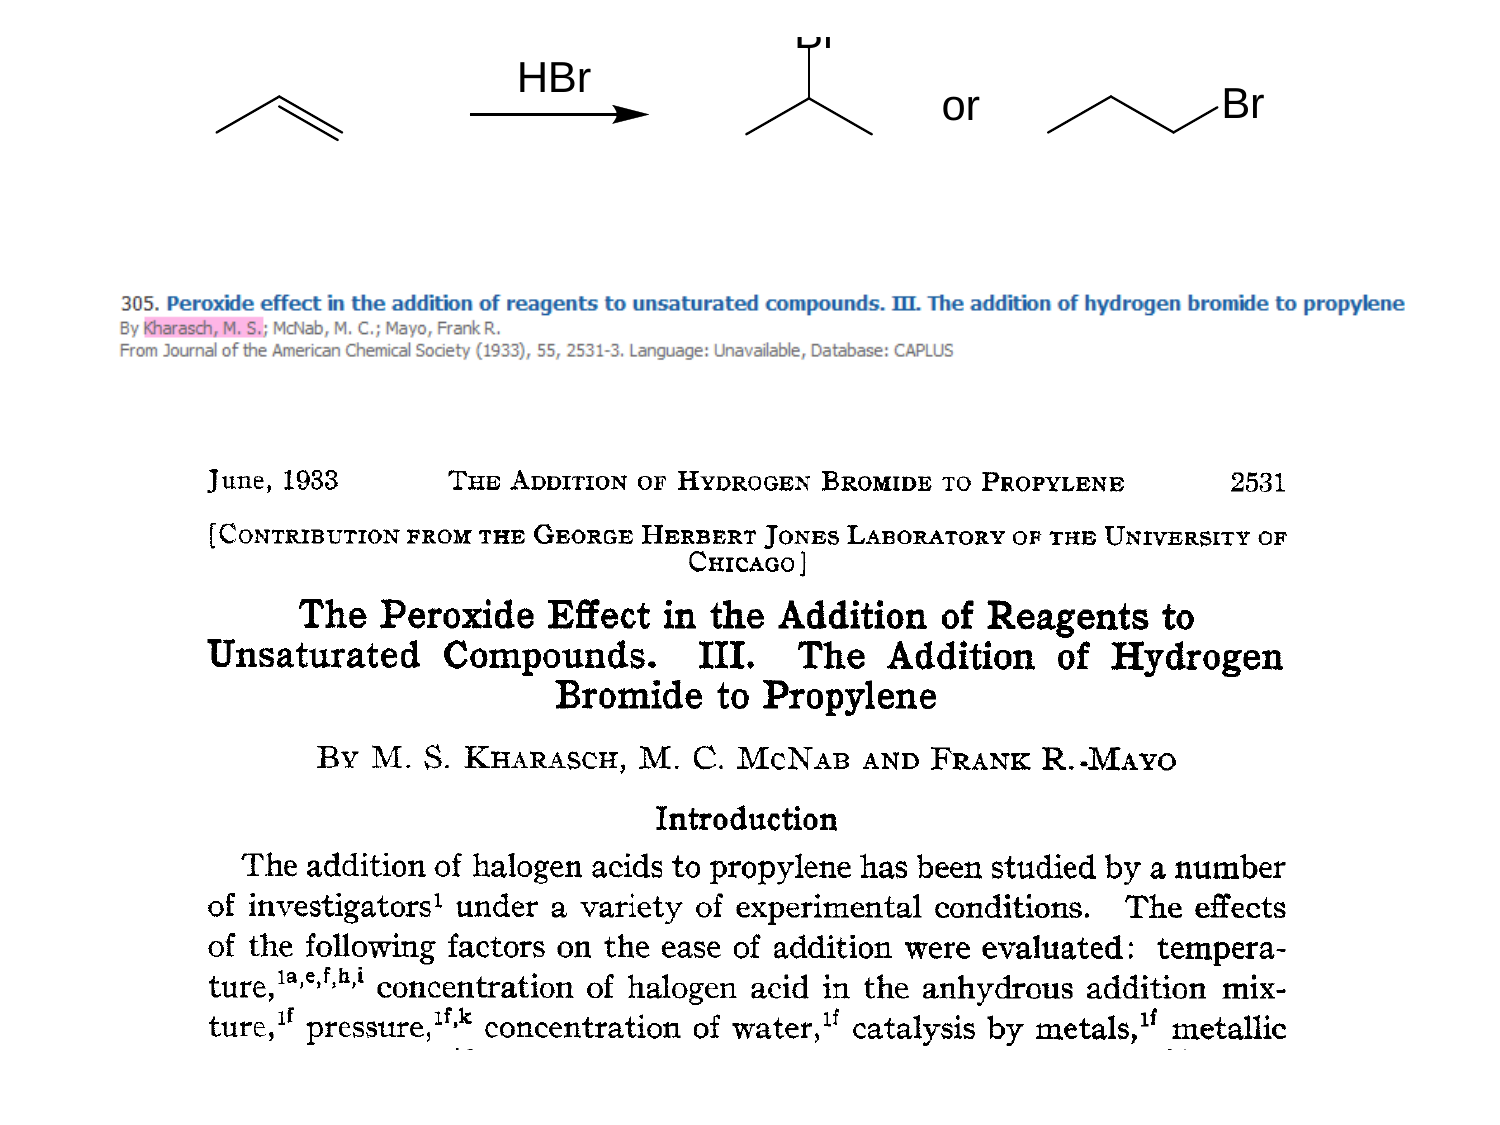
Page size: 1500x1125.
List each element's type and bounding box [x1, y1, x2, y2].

text_box [212, 37, 1274, 176]
picture [112, 287, 1469, 368]
picture [174, 449, 1314, 1051]
